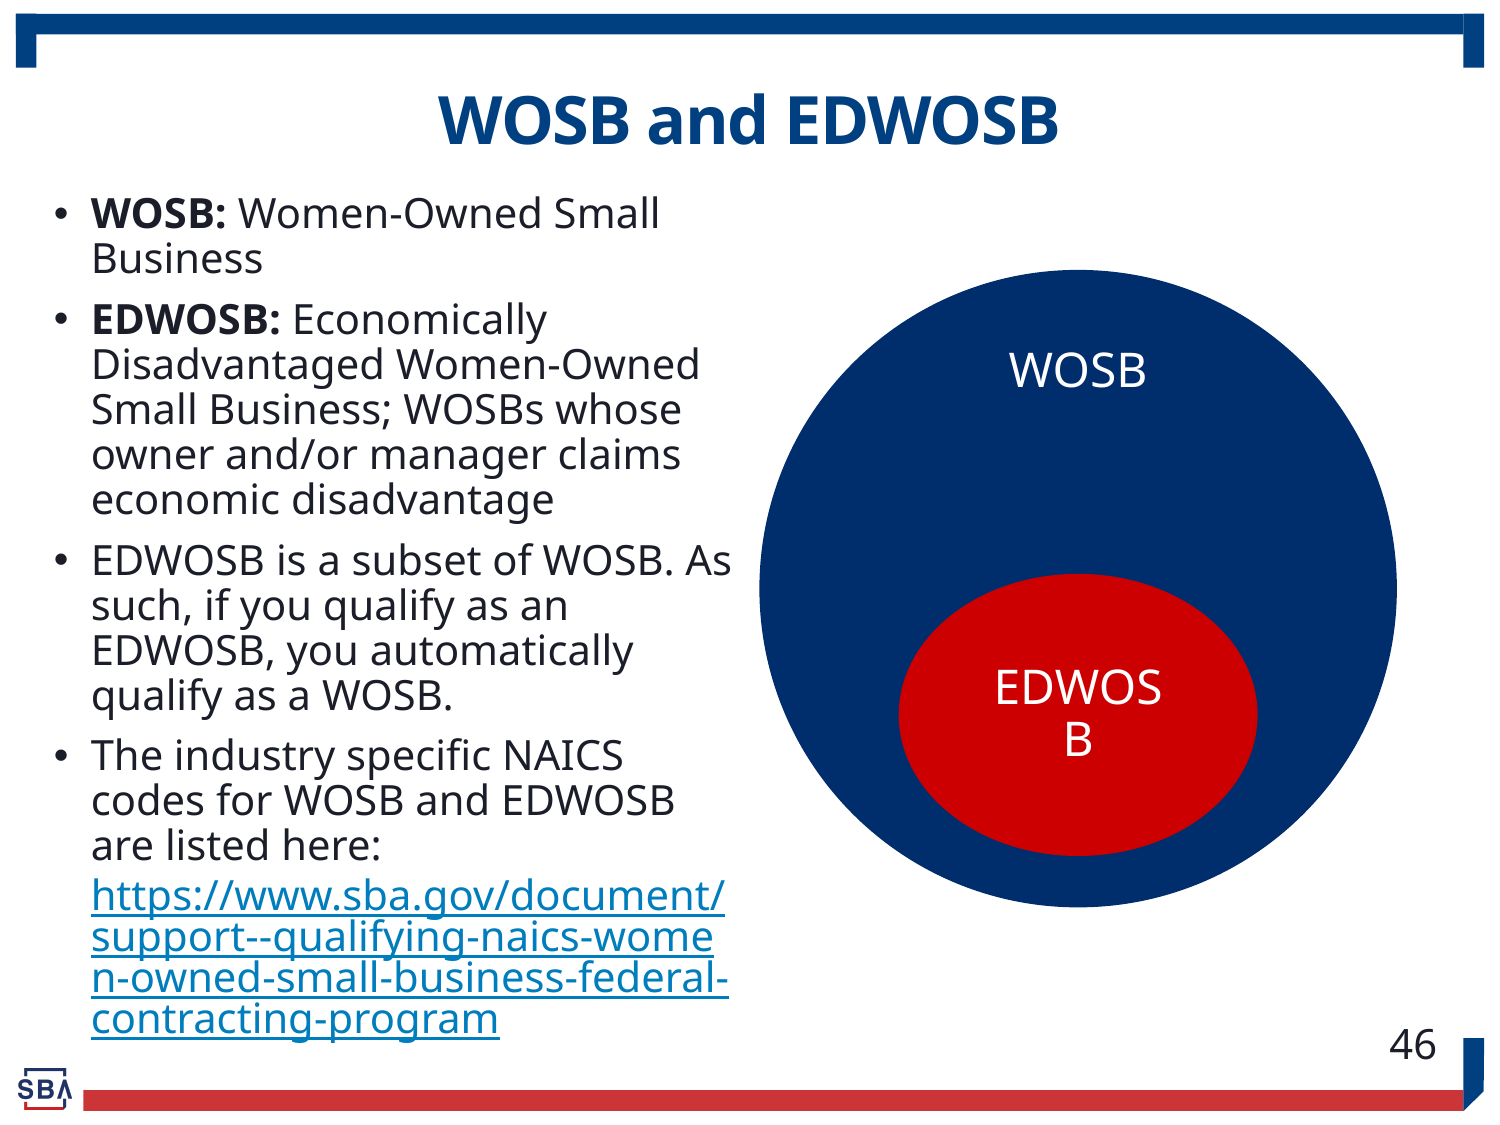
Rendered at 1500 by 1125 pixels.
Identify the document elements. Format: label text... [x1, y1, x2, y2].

title WOSB and EDWOSB [103, 60, 1397, 186]
picture [18, 1068, 73, 1110]
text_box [759, 269, 1397, 908]
list WOSB: Women-Owned Small Business EDWOSB: Economically Disadvantaged Women-Owned Small Business; WOSBs whose owner and/or manager claims economic disadvantage EDWOSB is a subset of WOSB. As such, if you qualify as an EDWOSB, you automatically qualify as a WOSB. The industry specific NAICS codes for WOSB and EDWOSB are listed here: https://www.sba.gov/document/support--qualifying-naics-women-owned-small-business-federal-contracting-program [38, 185, 750, 995]
slide_number 46 [1114, 1016, 1453, 1076]
